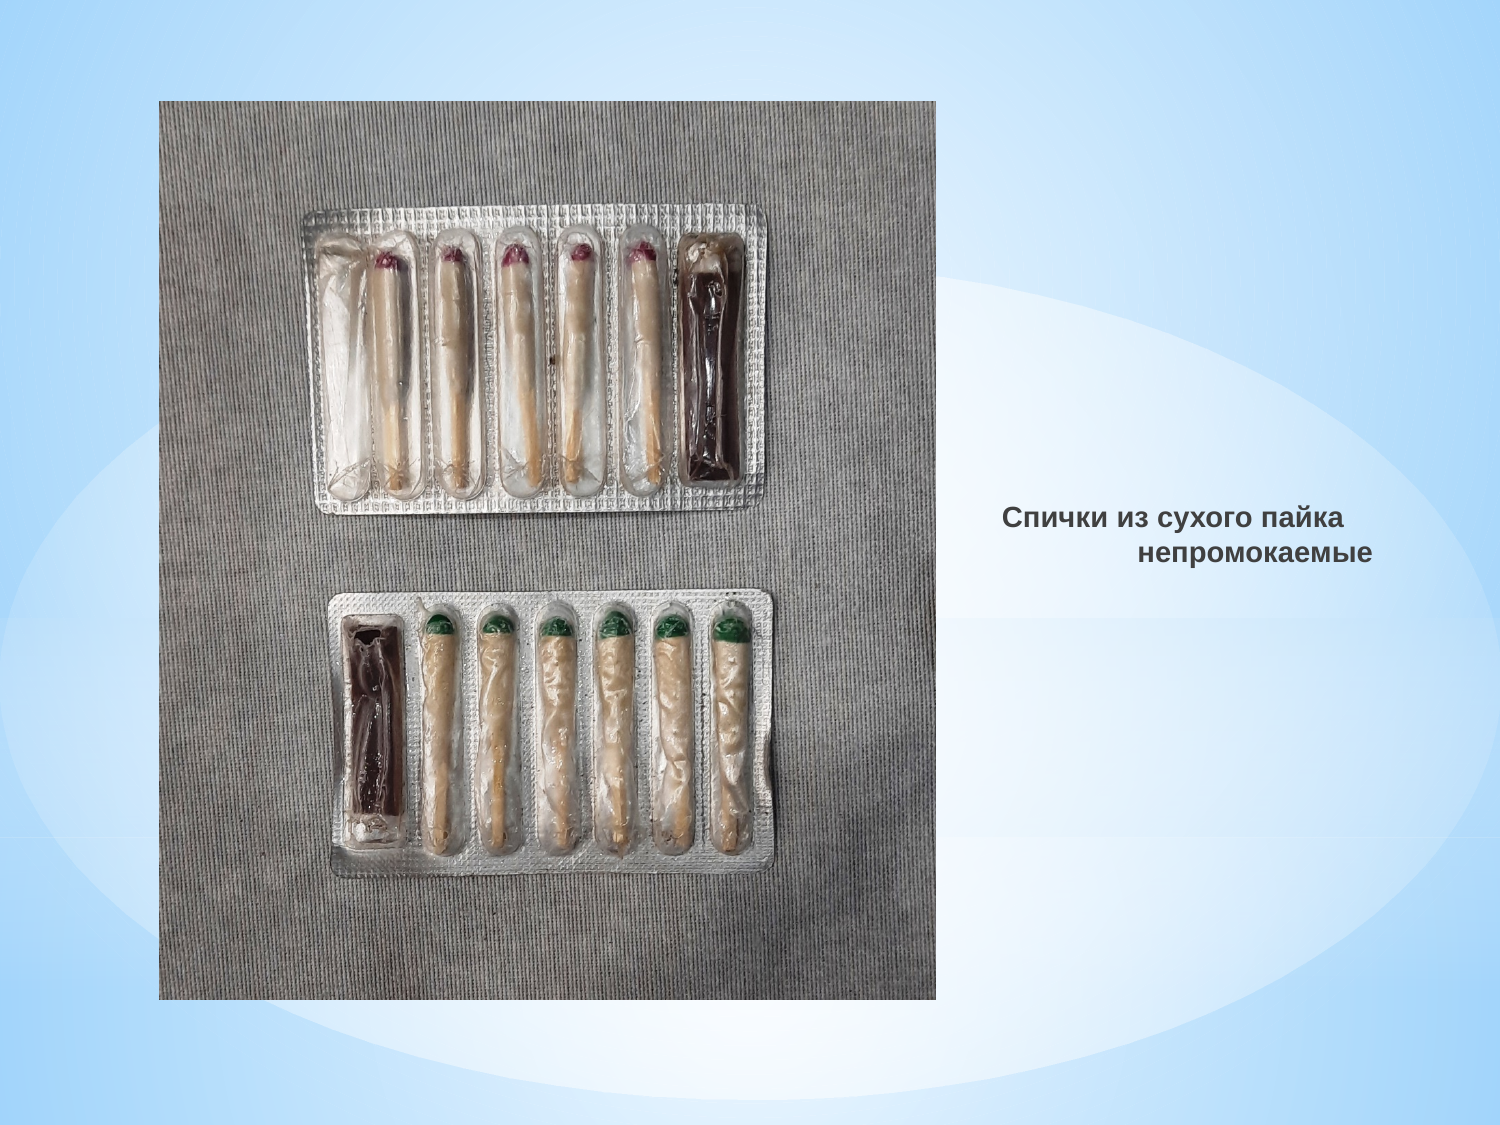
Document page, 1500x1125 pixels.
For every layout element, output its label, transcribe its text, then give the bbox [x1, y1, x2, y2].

list Спички из сухого пайка непромокаемые [986, 397, 1459, 693]
picture [159, 101, 936, 1000]
